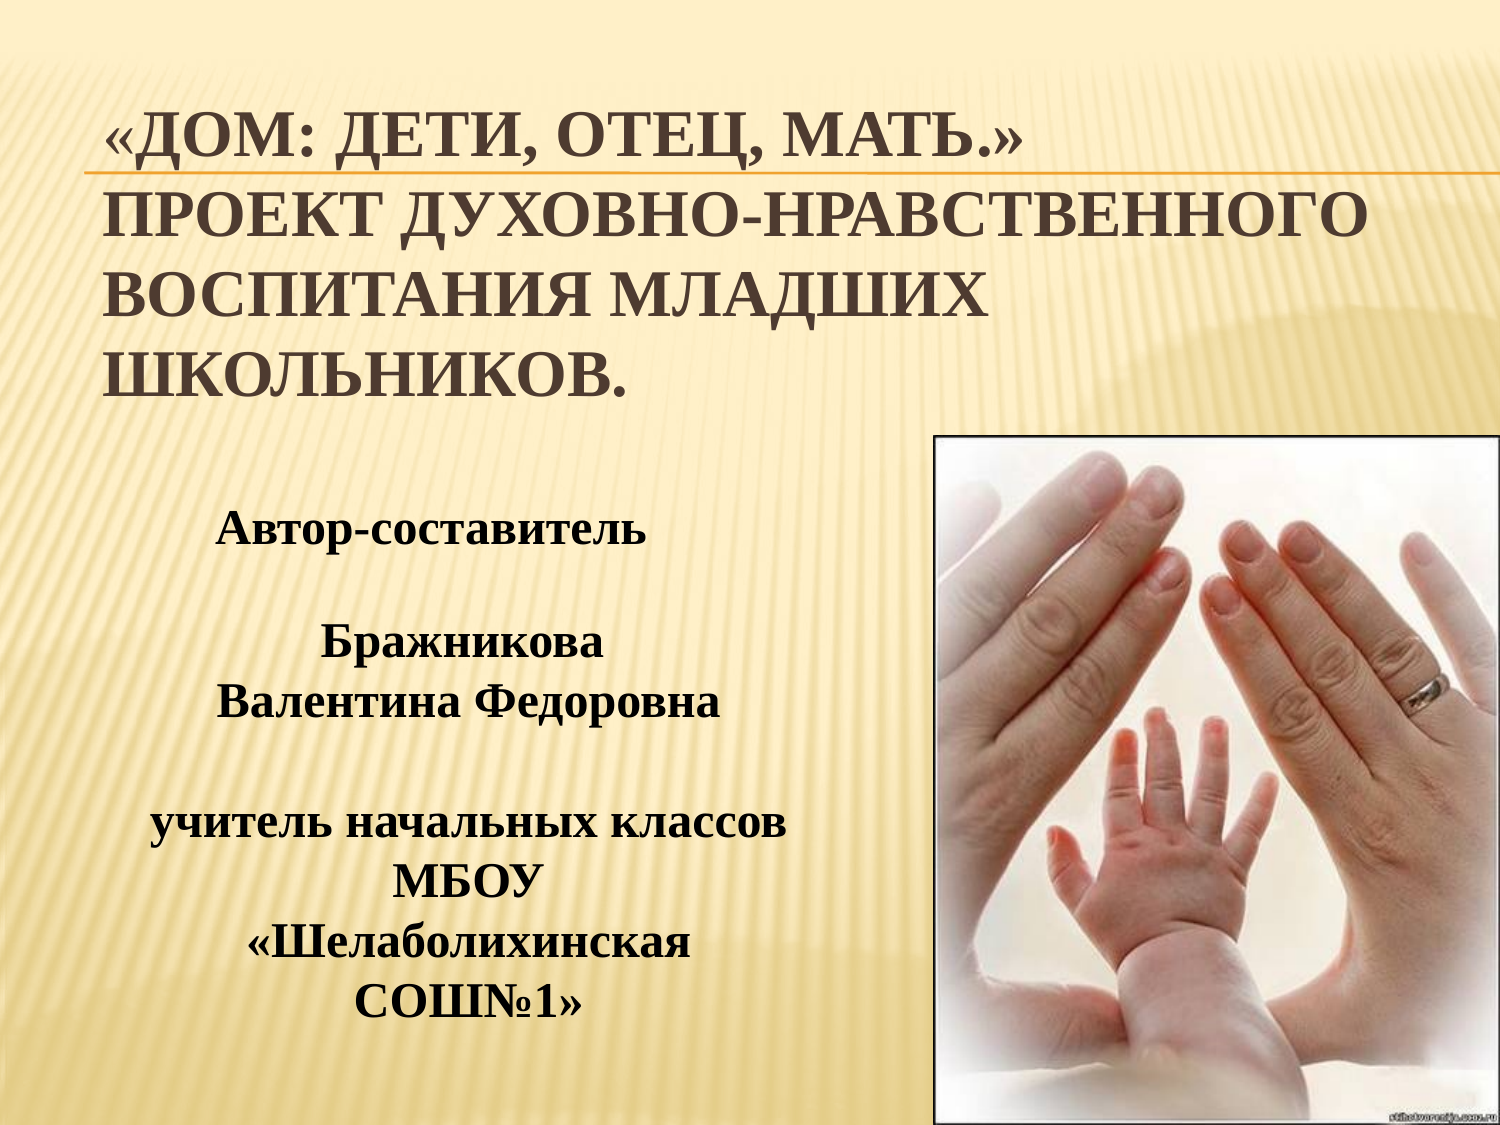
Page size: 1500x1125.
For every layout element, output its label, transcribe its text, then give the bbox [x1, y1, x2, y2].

picture [933, 435, 1500, 1125]
text_box Бражникова Валентина Федоровна учитель начальных классов МБОУ «Шелаболихинская СОШ№1» [124, 599, 813, 1035]
title «Дом: дети, отец, мать.» Проект духовно-нравственного воспитания младших школьников. [87, 125, 1438, 375]
text_box Автор-составитель [112, 487, 750, 563]
